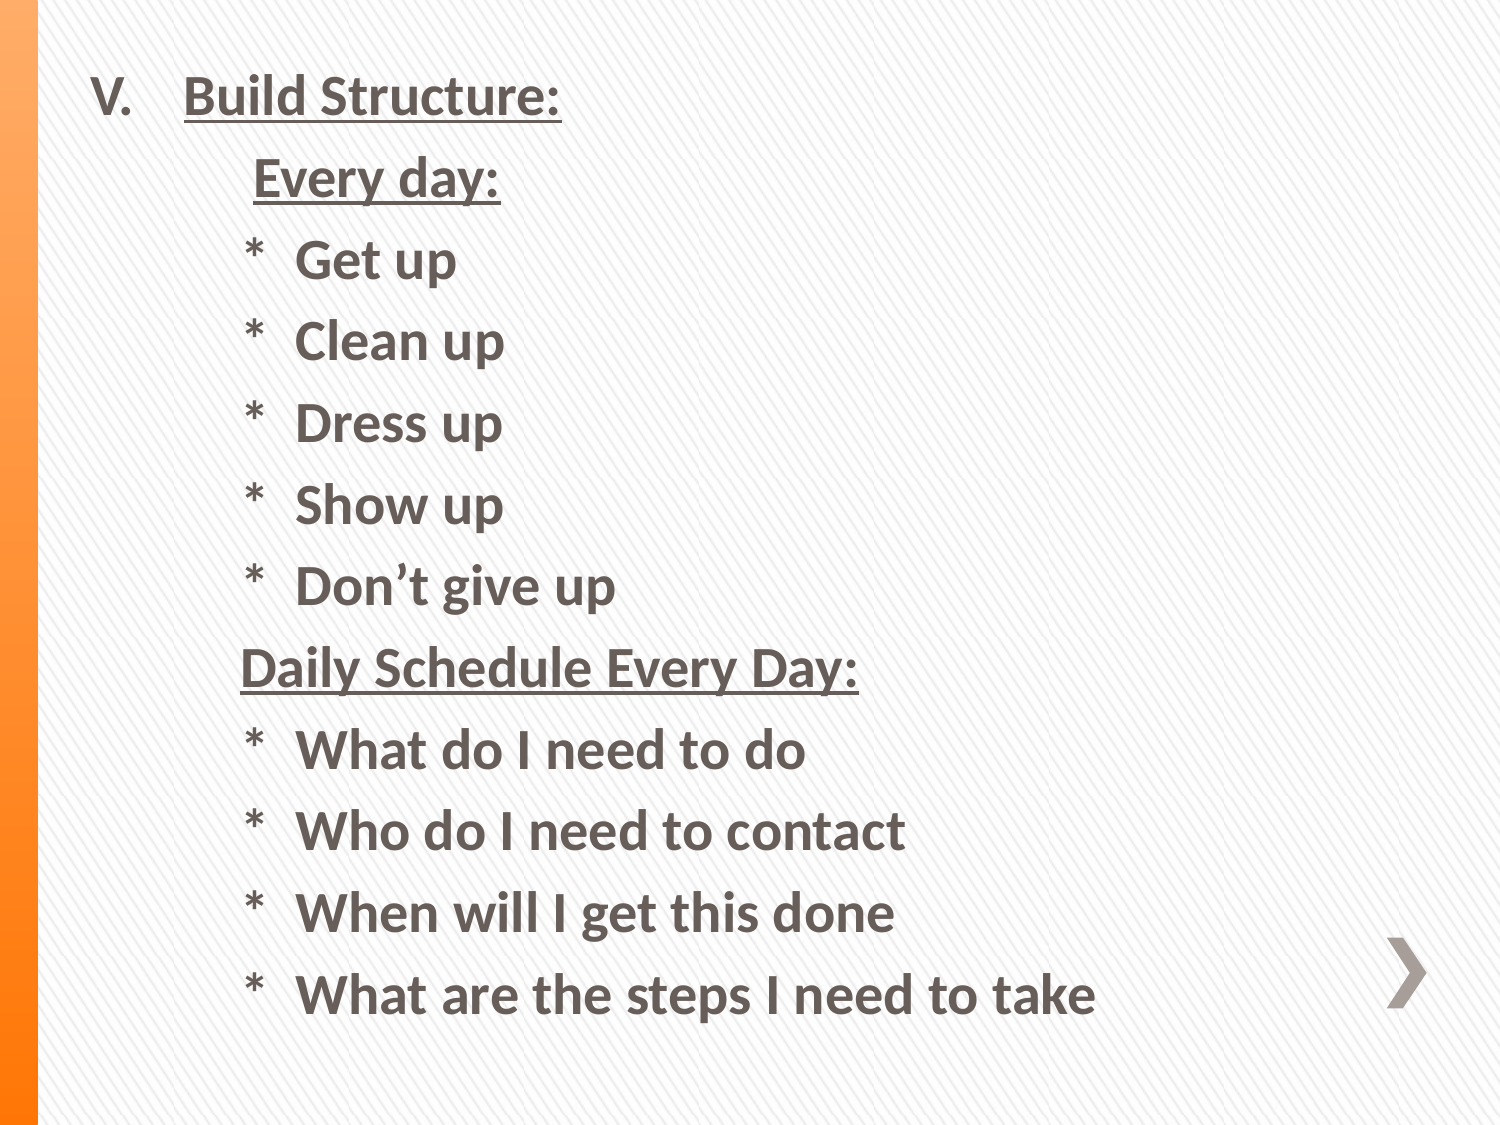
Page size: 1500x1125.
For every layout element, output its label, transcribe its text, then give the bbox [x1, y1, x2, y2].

list Build Structure: Every day: * Get up * Clean up * Dress up * Show up * Don’t give up Daily Schedule Every Day: * What do I need to do * Who do I need to contact * When will I get this done * What are the steps I need to take [75, 50, 1425, 1088]
